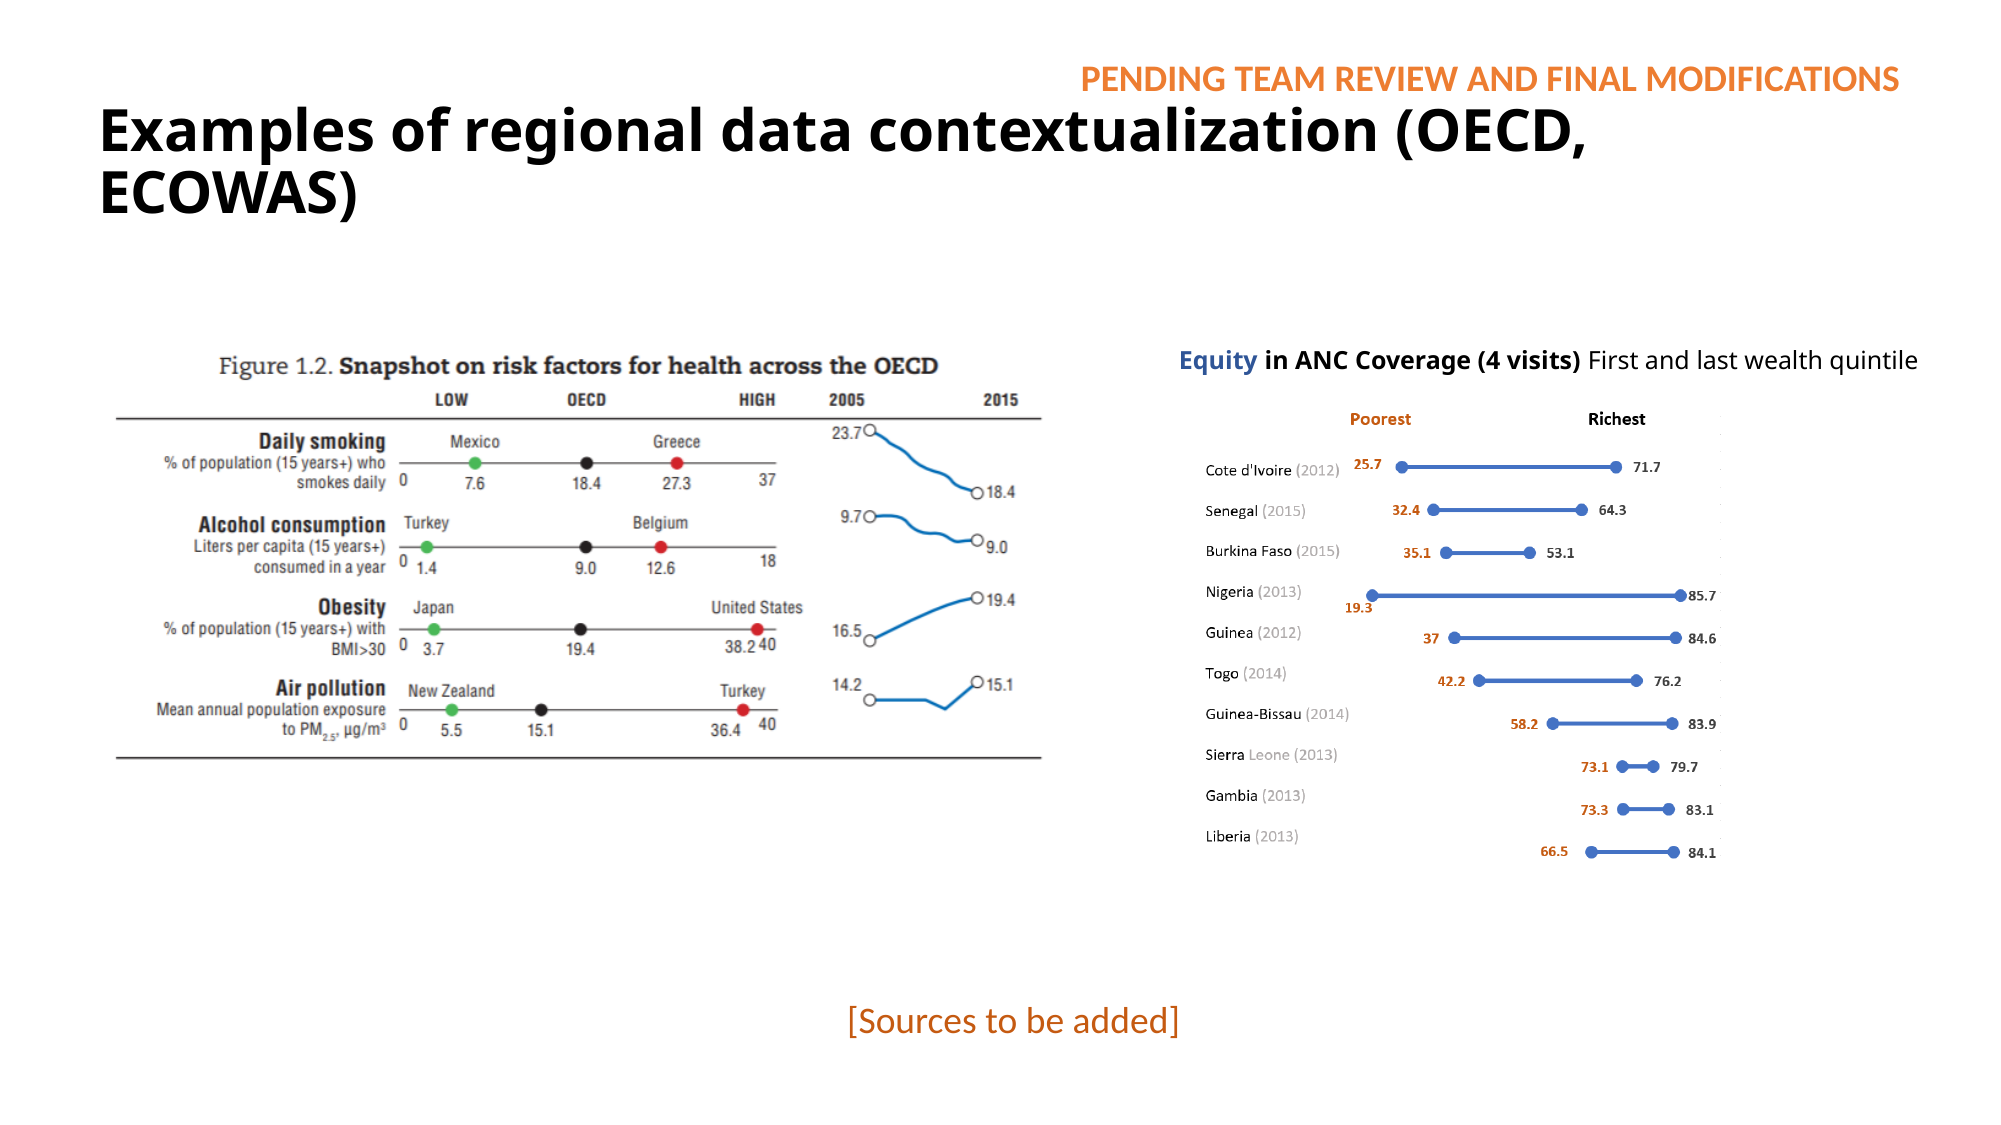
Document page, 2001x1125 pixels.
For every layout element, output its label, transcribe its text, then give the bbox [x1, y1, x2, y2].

title Examples of regional data contextualization (OECD, ECOWAS) [83, 54, 1872, 273]
text_box PENDING TEAM REVIEW AND FINAL MODIFICATIONS [1066, 47, 2000, 107]
text_box Equity in ANC Coverage (4 visits) First and last wealth quintile [1164, 331, 1957, 467]
text_box [Sources to be added] [832, 988, 1326, 1049]
picture [83, 331, 1057, 773]
picture [1199, 407, 1721, 871]
